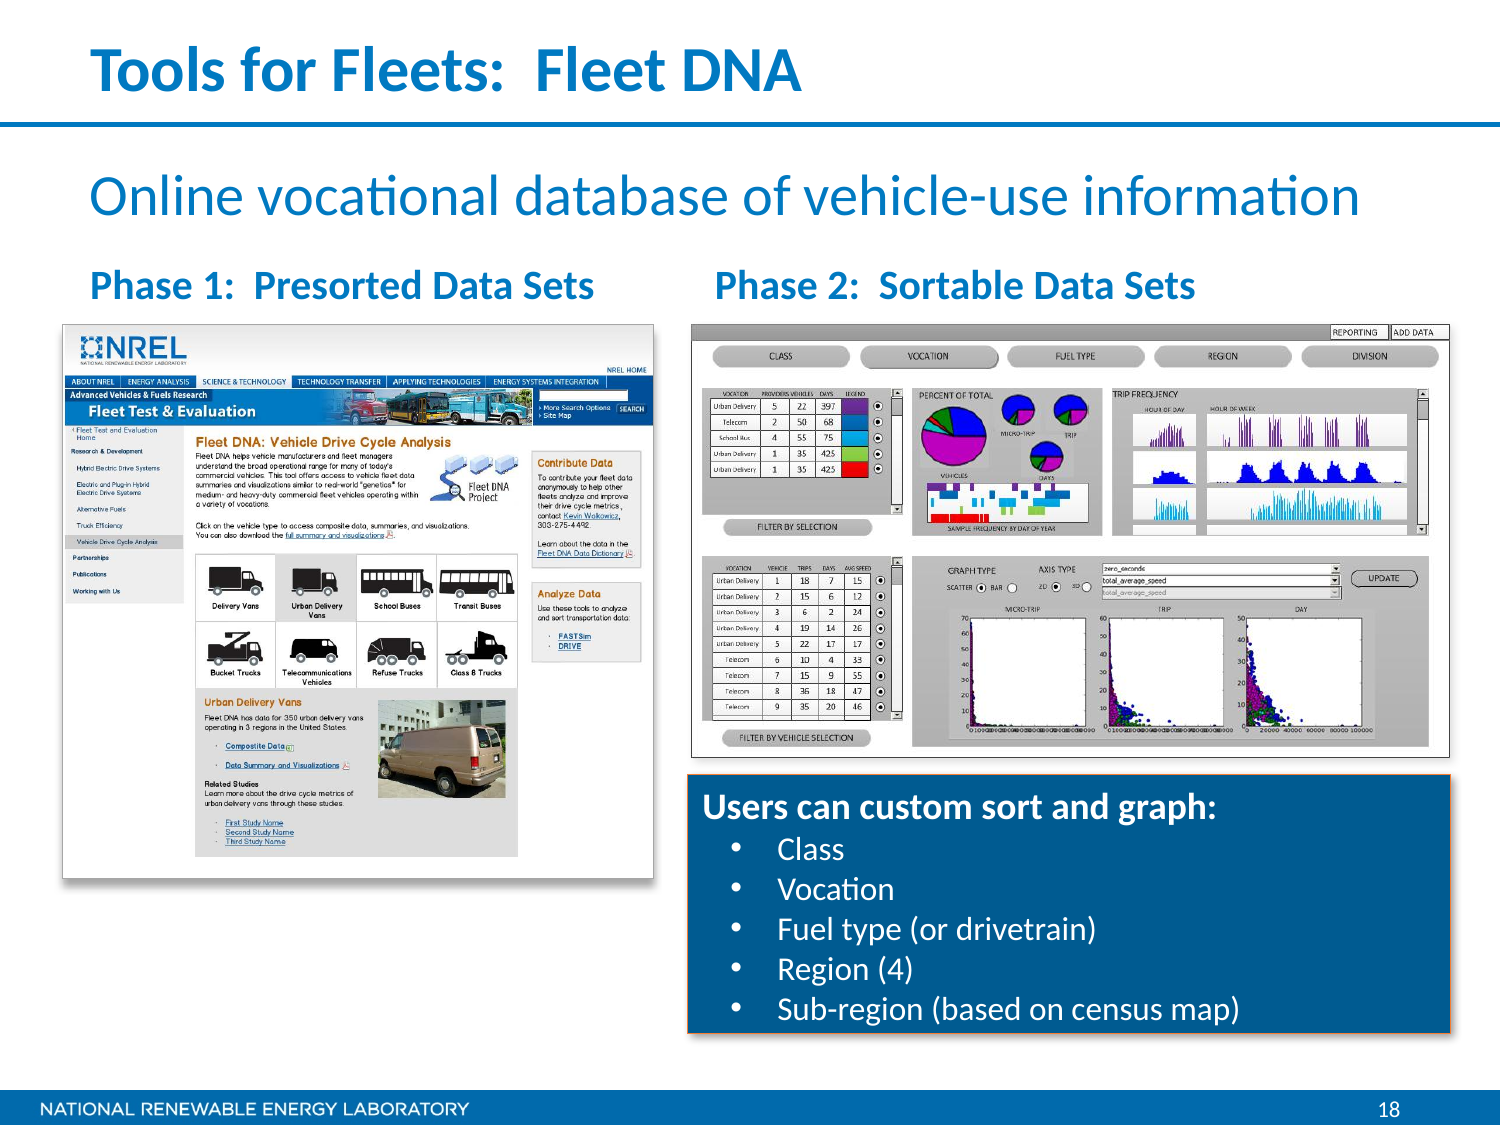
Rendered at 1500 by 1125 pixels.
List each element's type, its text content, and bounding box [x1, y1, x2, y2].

picture [0, 1090, 1500, 1125]
title Tools for Fleets: Fleet DNA [75, 20, 1425, 113]
text_box Online vocational database of vehicle-use information [74, 149, 1413, 235]
text_box Users can custom sort and graph: Class Vocation Fuel type (or drivetrain) Region (4) Sub-region (based on census map) [687, 774, 1451, 1034]
picture [691, 324, 1452, 759]
list Phase 2: Sortable Data Sets [699, 249, 1363, 322]
picture [62, 324, 654, 879]
list Phase 1: Presorted Data Sets [75, 249, 644, 323]
